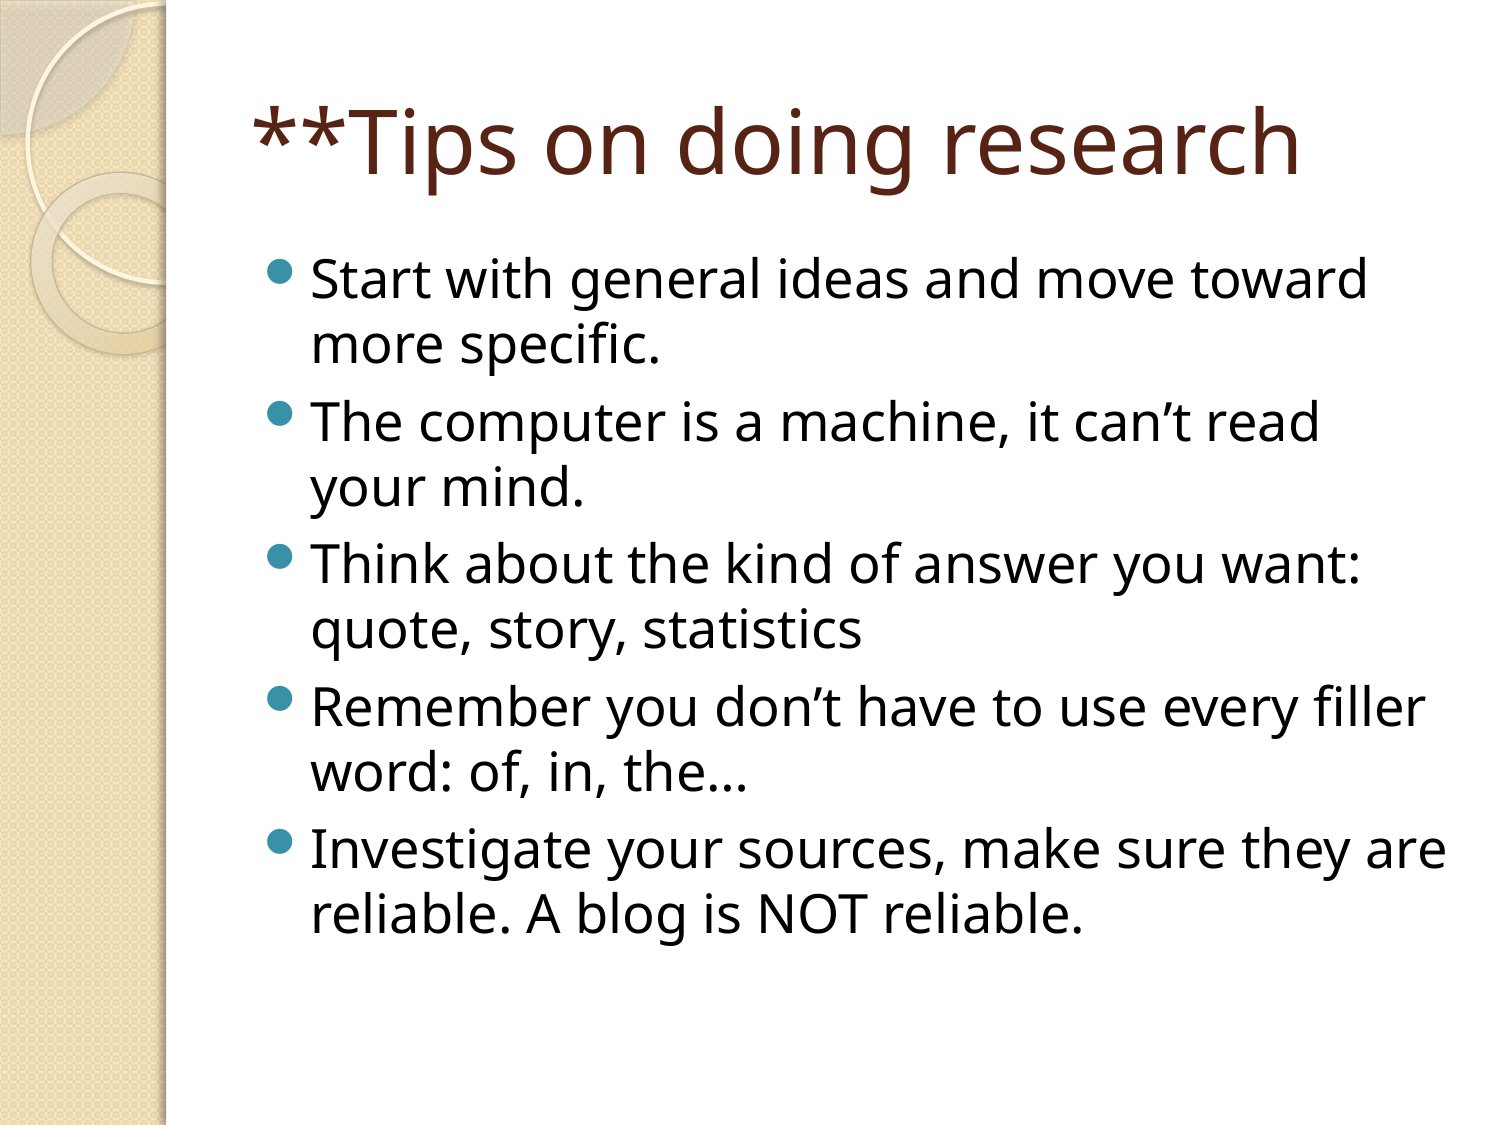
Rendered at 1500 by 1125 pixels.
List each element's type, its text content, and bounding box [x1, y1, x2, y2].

list Start with general ideas and move toward more specific. The computer is a machine, it can’t read your mind. Think about the kind of answer you want: quote, story, statistics Remember you don’t have to use every filler word: of, in, the… Investigate your sources, make sure they are reliable. A blog is NOT reliable. [235, 237, 1466, 1025]
title **Tips on doing research [235, 45, 1466, 233]
